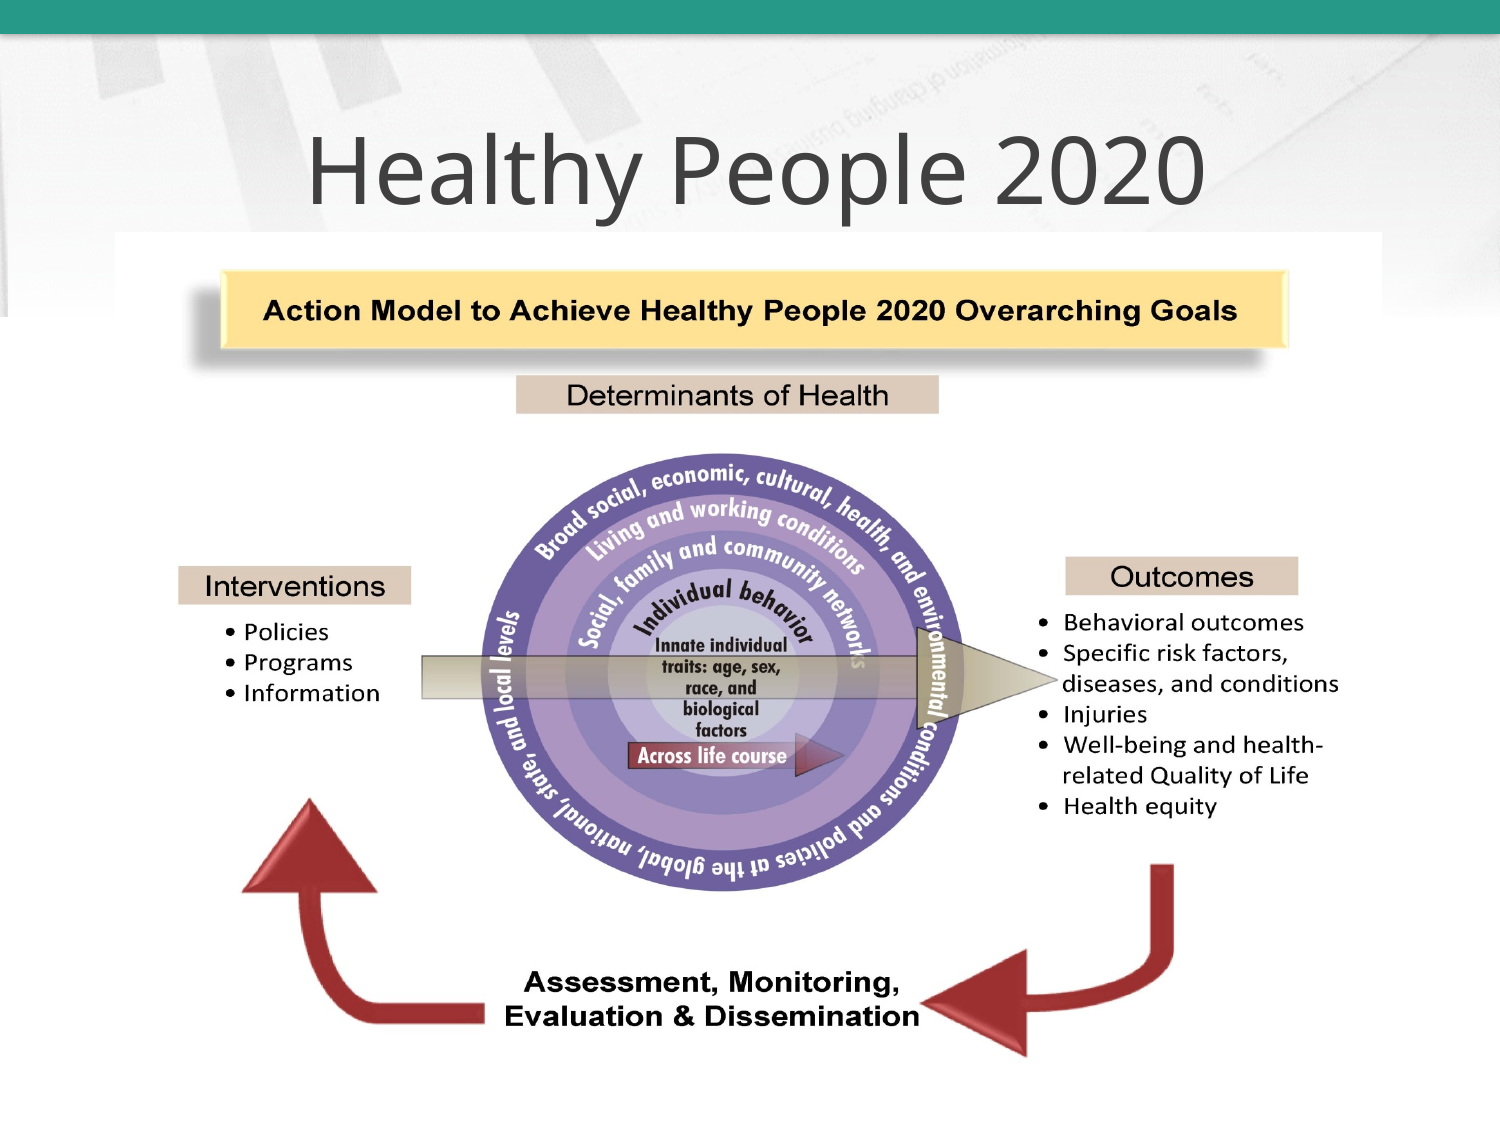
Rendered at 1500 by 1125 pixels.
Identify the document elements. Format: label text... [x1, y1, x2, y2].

title Healthy People 2020 [66, 51, 1440, 297]
picture [115, 232, 1382, 1091]
